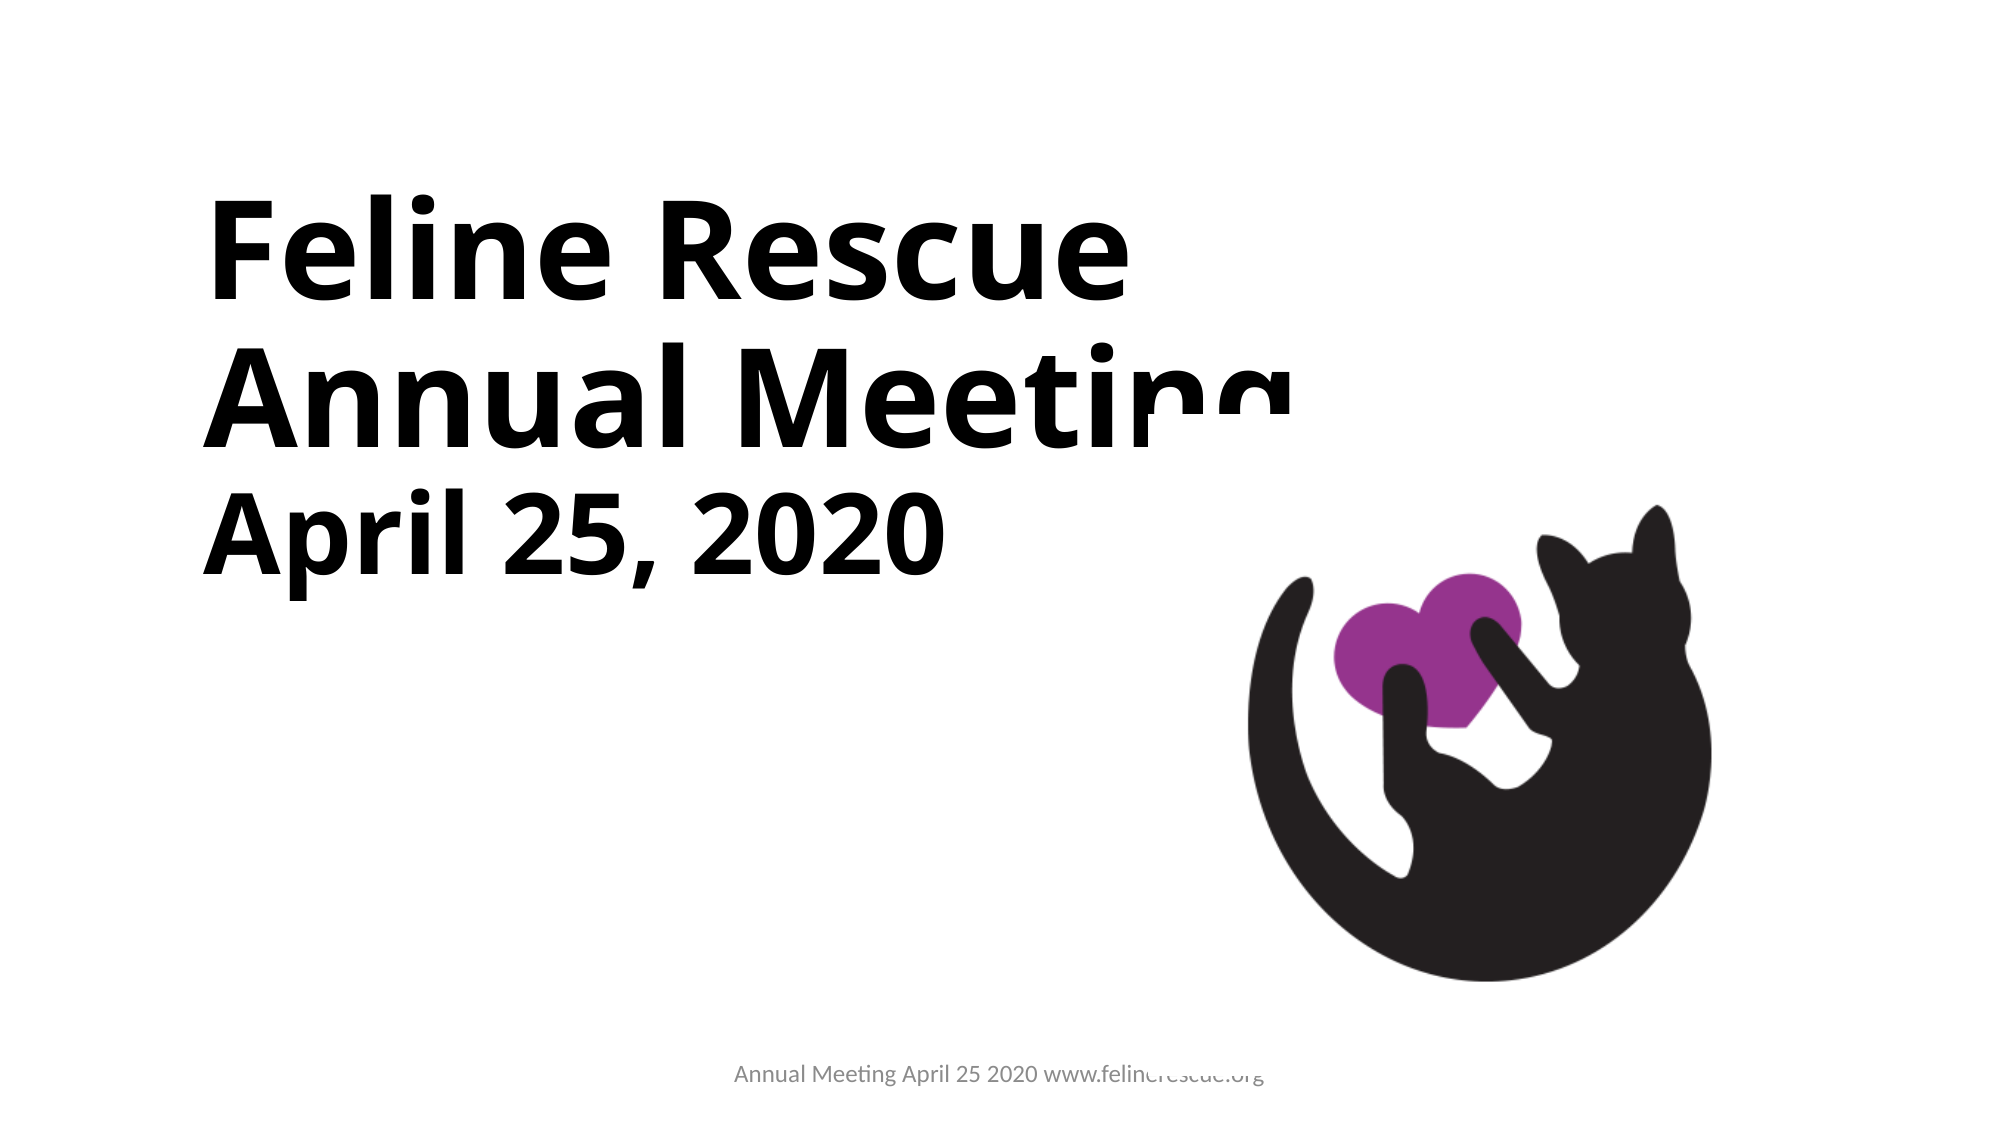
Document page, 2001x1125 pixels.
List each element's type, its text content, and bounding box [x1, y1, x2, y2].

footer Annual Meeting April 25 2020 www.felinerescue.org [662, 1042, 1338, 1103]
title Feline Rescue Annual Meeting April 25, 2020 [188, 119, 1689, 660]
picture [1148, 414, 1812, 1076]
